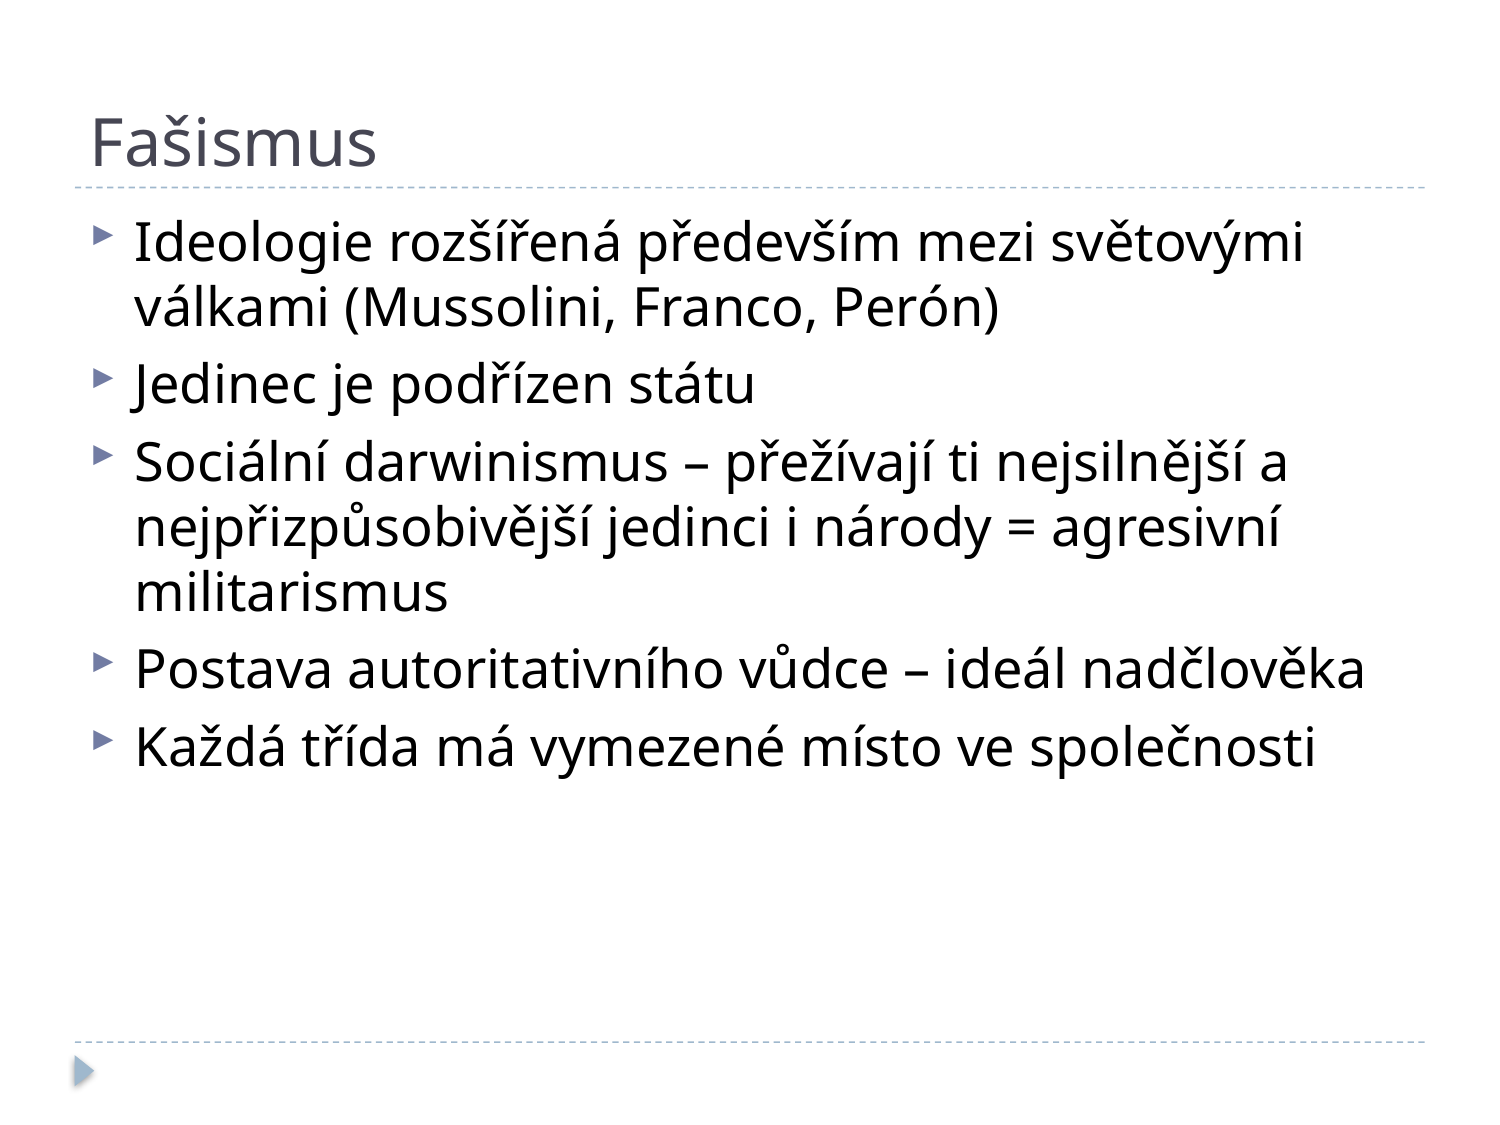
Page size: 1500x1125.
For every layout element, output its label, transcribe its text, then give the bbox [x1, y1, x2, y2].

list Ideologie rozšířená především mezi světovými válkami (Mussolini, Franco, Perón) Jedinec je podřízen státu Sociální darwinismus – přežívají ti nejsilnější a nejpřizpůsobivější jedinci i národy = agresivní militarismus Postava autoritativního vůdce – ideál nadčlověka Každá třída má vymezené místo ve společnosti [75, 200, 1425, 1010]
title Fašismus [75, 24, 1425, 188]
